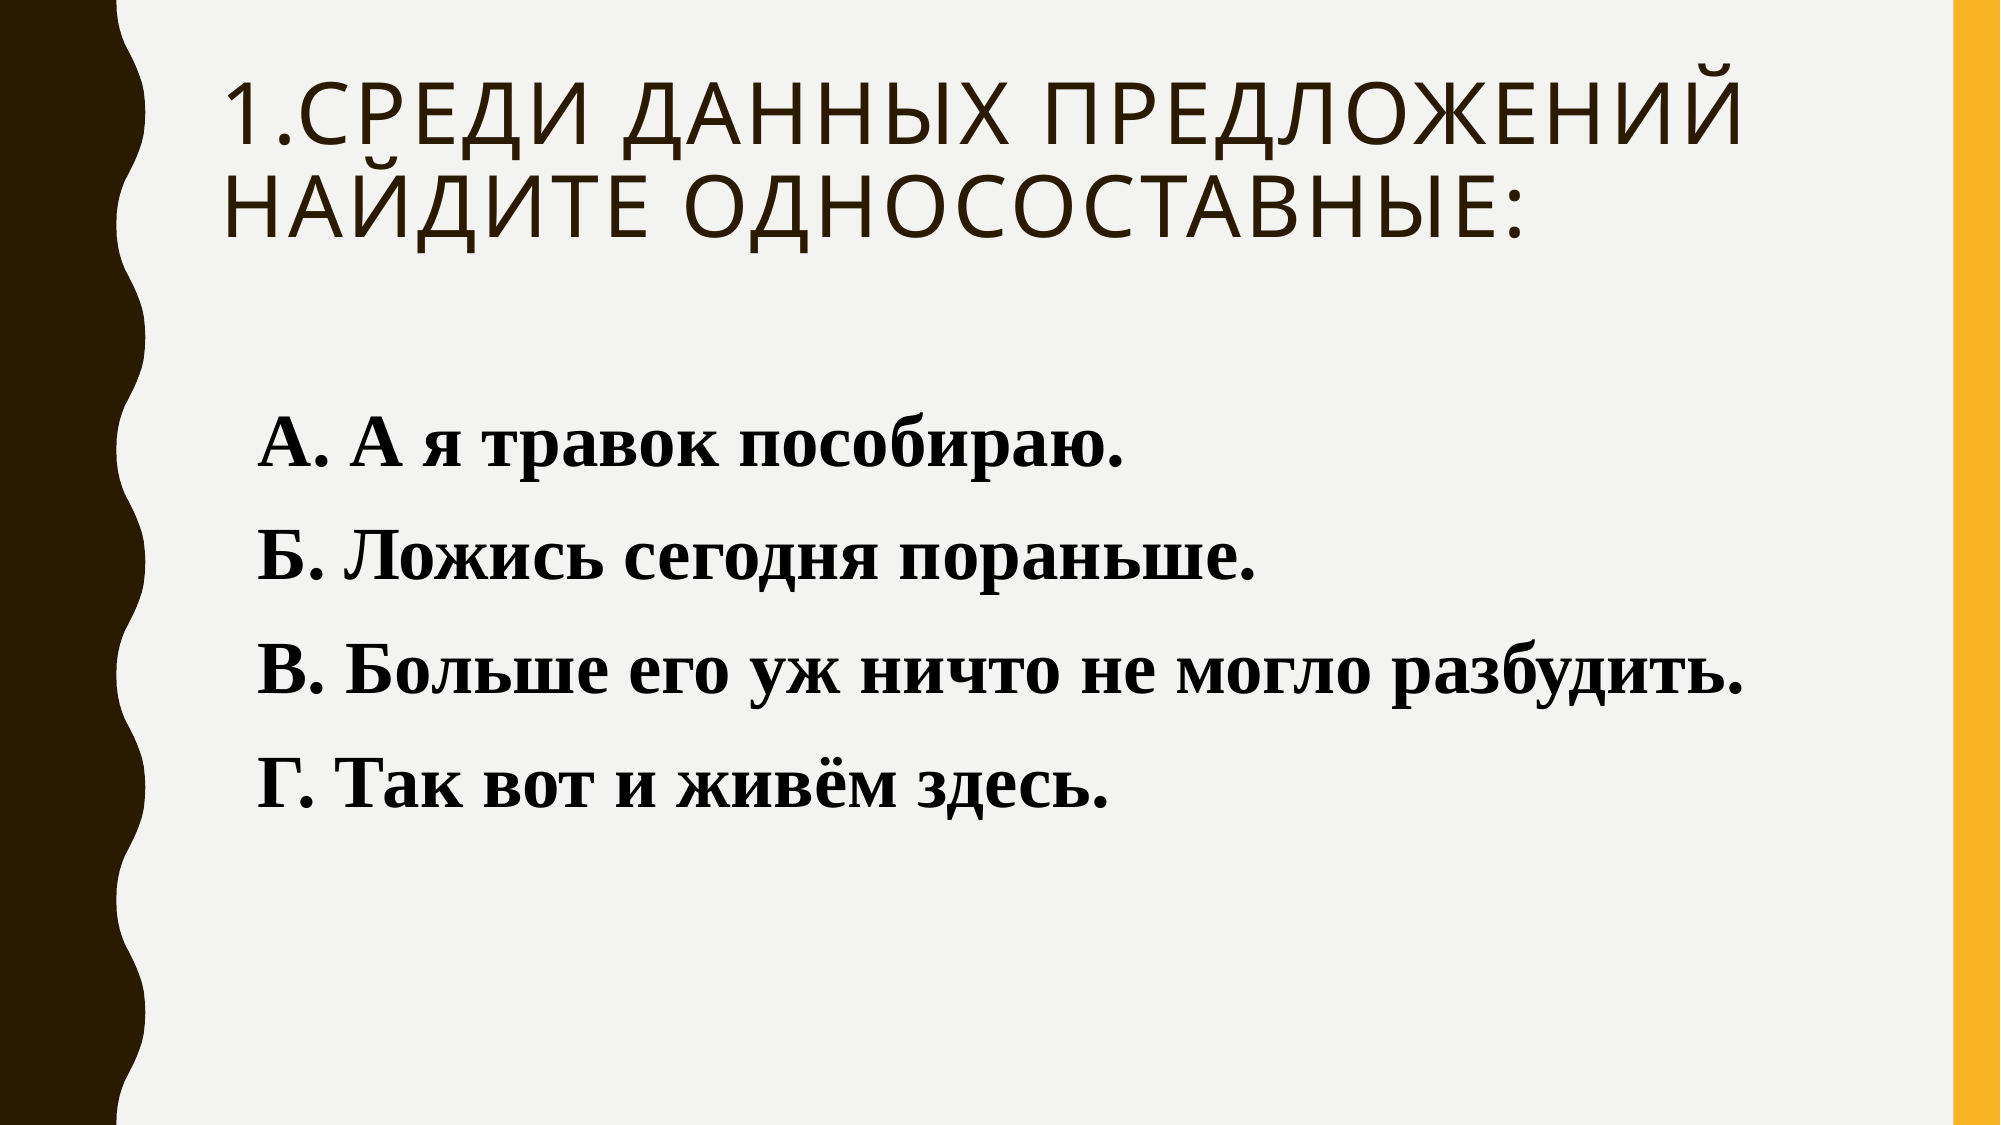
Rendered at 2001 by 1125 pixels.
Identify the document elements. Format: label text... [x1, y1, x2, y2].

title 1.Среди данных предложений найдите односоставные: [205, 62, 1875, 308]
list А. А я травок пособираю. Б. Ложись сегодня пораньше. В. Больше его уж ничто не могло разбудить. Г. Так вот и живём здесь. [205, 375, 1875, 965]
